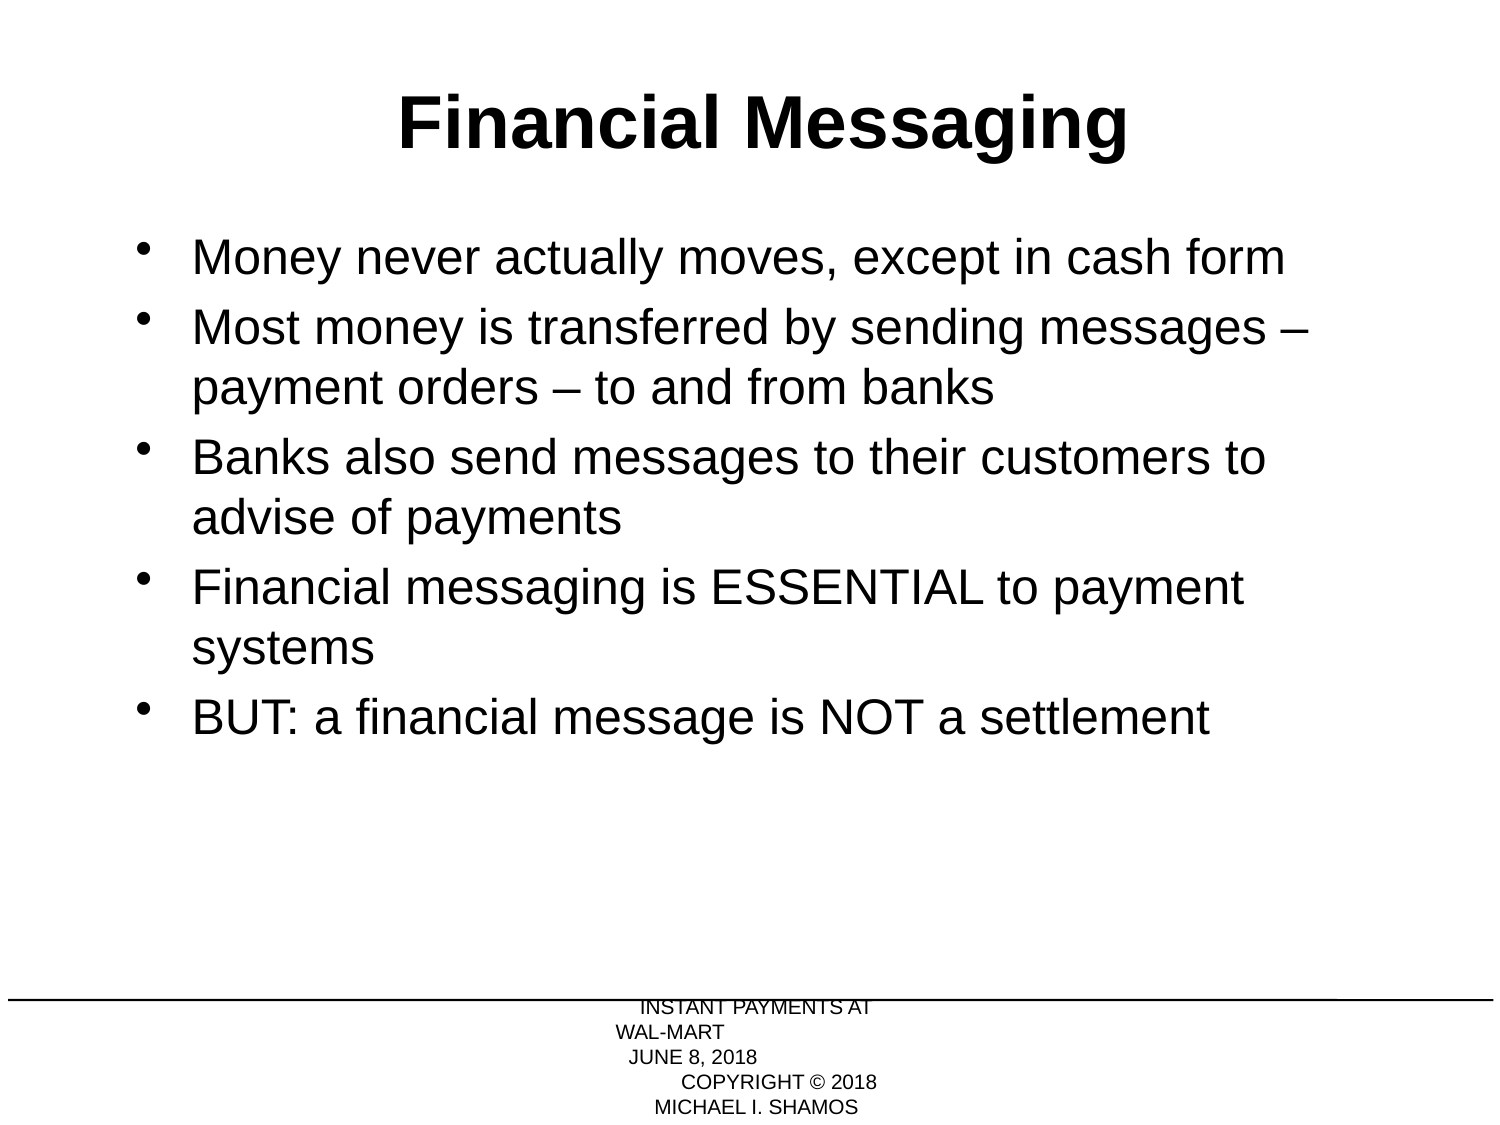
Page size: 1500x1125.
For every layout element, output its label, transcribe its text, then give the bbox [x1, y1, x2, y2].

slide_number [600, 1012, 913, 1100]
title Financial Messaging [126, 24, 1402, 213]
list Money never actually moves, except in cash form Most money is transferred by sending messages – payment orders – to and from banks Banks also send messages to their customers to advise of payments Financial messaging is ESSENTIAL to payment systems BUT: a financial message is NOT a settlement [120, 216, 1396, 930]
